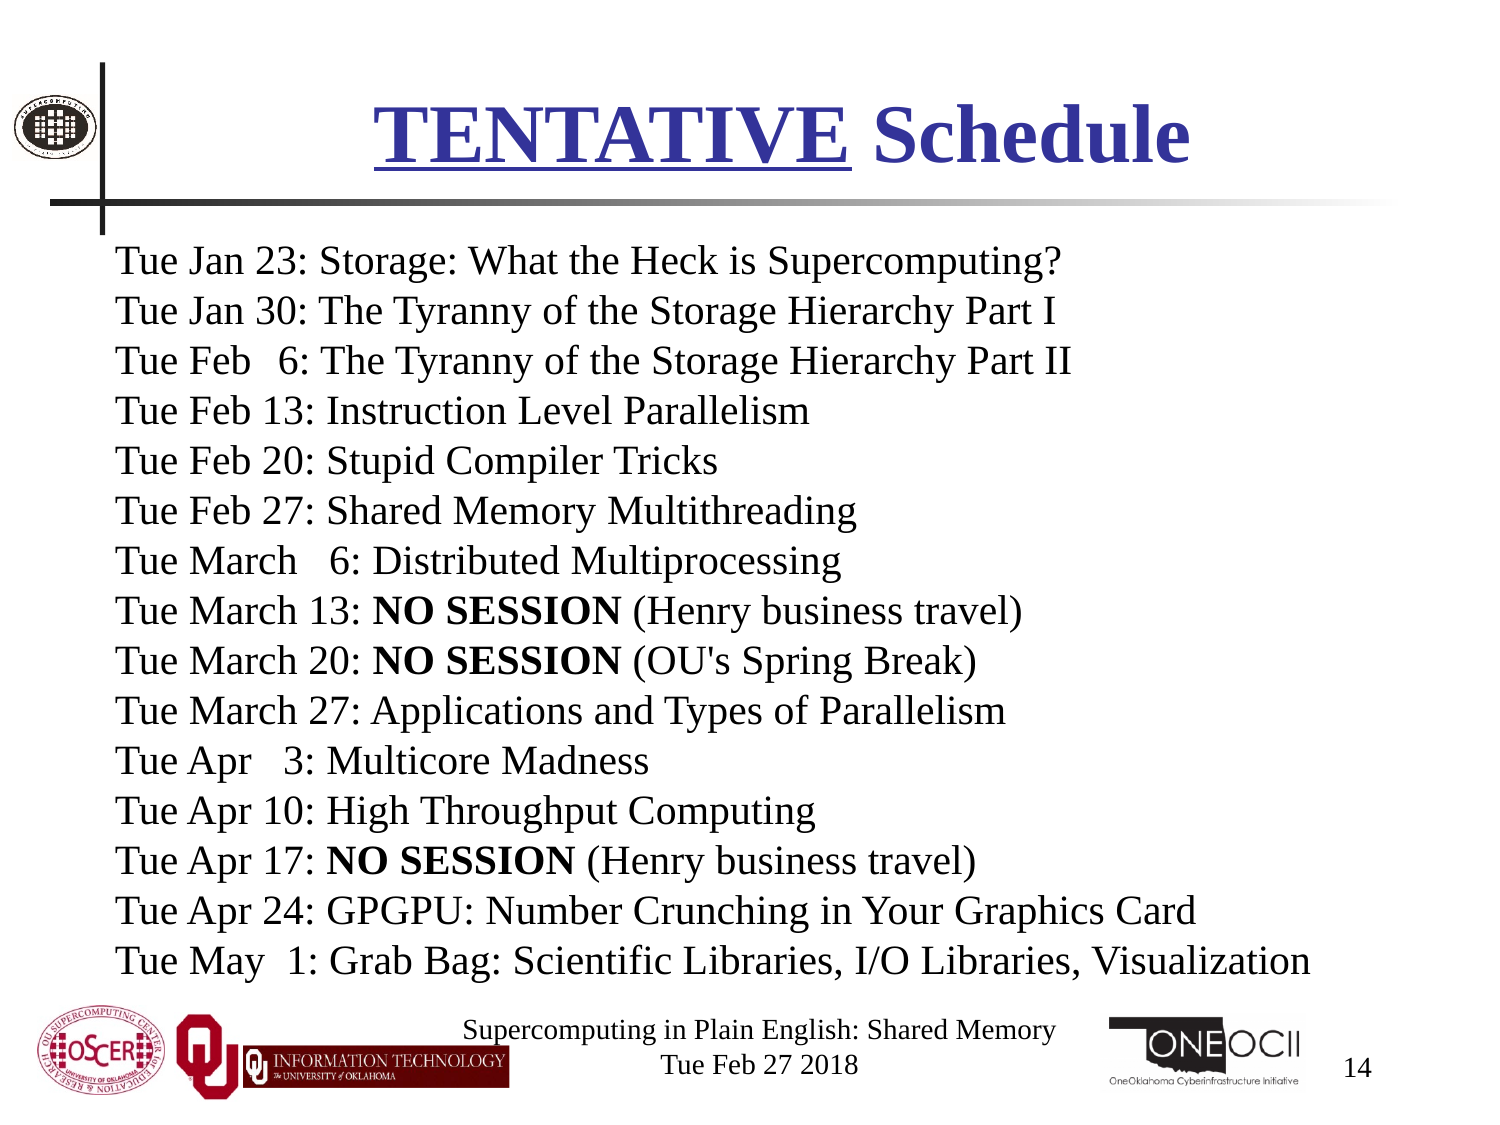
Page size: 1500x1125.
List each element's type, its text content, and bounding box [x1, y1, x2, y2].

picture [12, 94, 98, 161]
picture [1100, 1013, 1306, 1093]
picture [174, 1012, 513, 1102]
footer Supercomputing in Plain English: Shared Memory Tue Feb 27 2018 [431, 1012, 1088, 1088]
picture [37, 1005, 165, 1095]
slide_number 14 [1174, 1015, 1388, 1091]
list Tue Jan 23: Storage: What the Heck is Supercomputing? Tue Jan 30: The Tyranny of the Storage Hierarchy Part I Tue Feb 6: The Tyranny of the Storage Hierarchy Part II Tue Feb 13: Instruction Level Parallelism Tue Feb 20: Stupid Compiler Tricks Tue Feb 27: Shared Memory Multithreading Tue March 6: Distributed Multiprocessing Tue March 13: NO SESSION (Henry business travel) Tue March 20: NO SESSION (OU's Spring Break) Tue March 27: Applications and Types of Parallelism Tue Apr 3: Multicore Madness Tue Apr 10: High Throughput Computing Tue Apr 17: NO SESSION (Henry business travel) Tue Apr 24: GPGPU: Number Crunching in Your Graphics Card Tue May 1: Grab Bag: Scientific Libraries, I/O Libraries, Visualization [99, 224, 1413, 988]
title TENTATIVE Schedule [124, 74, 1442, 187]
